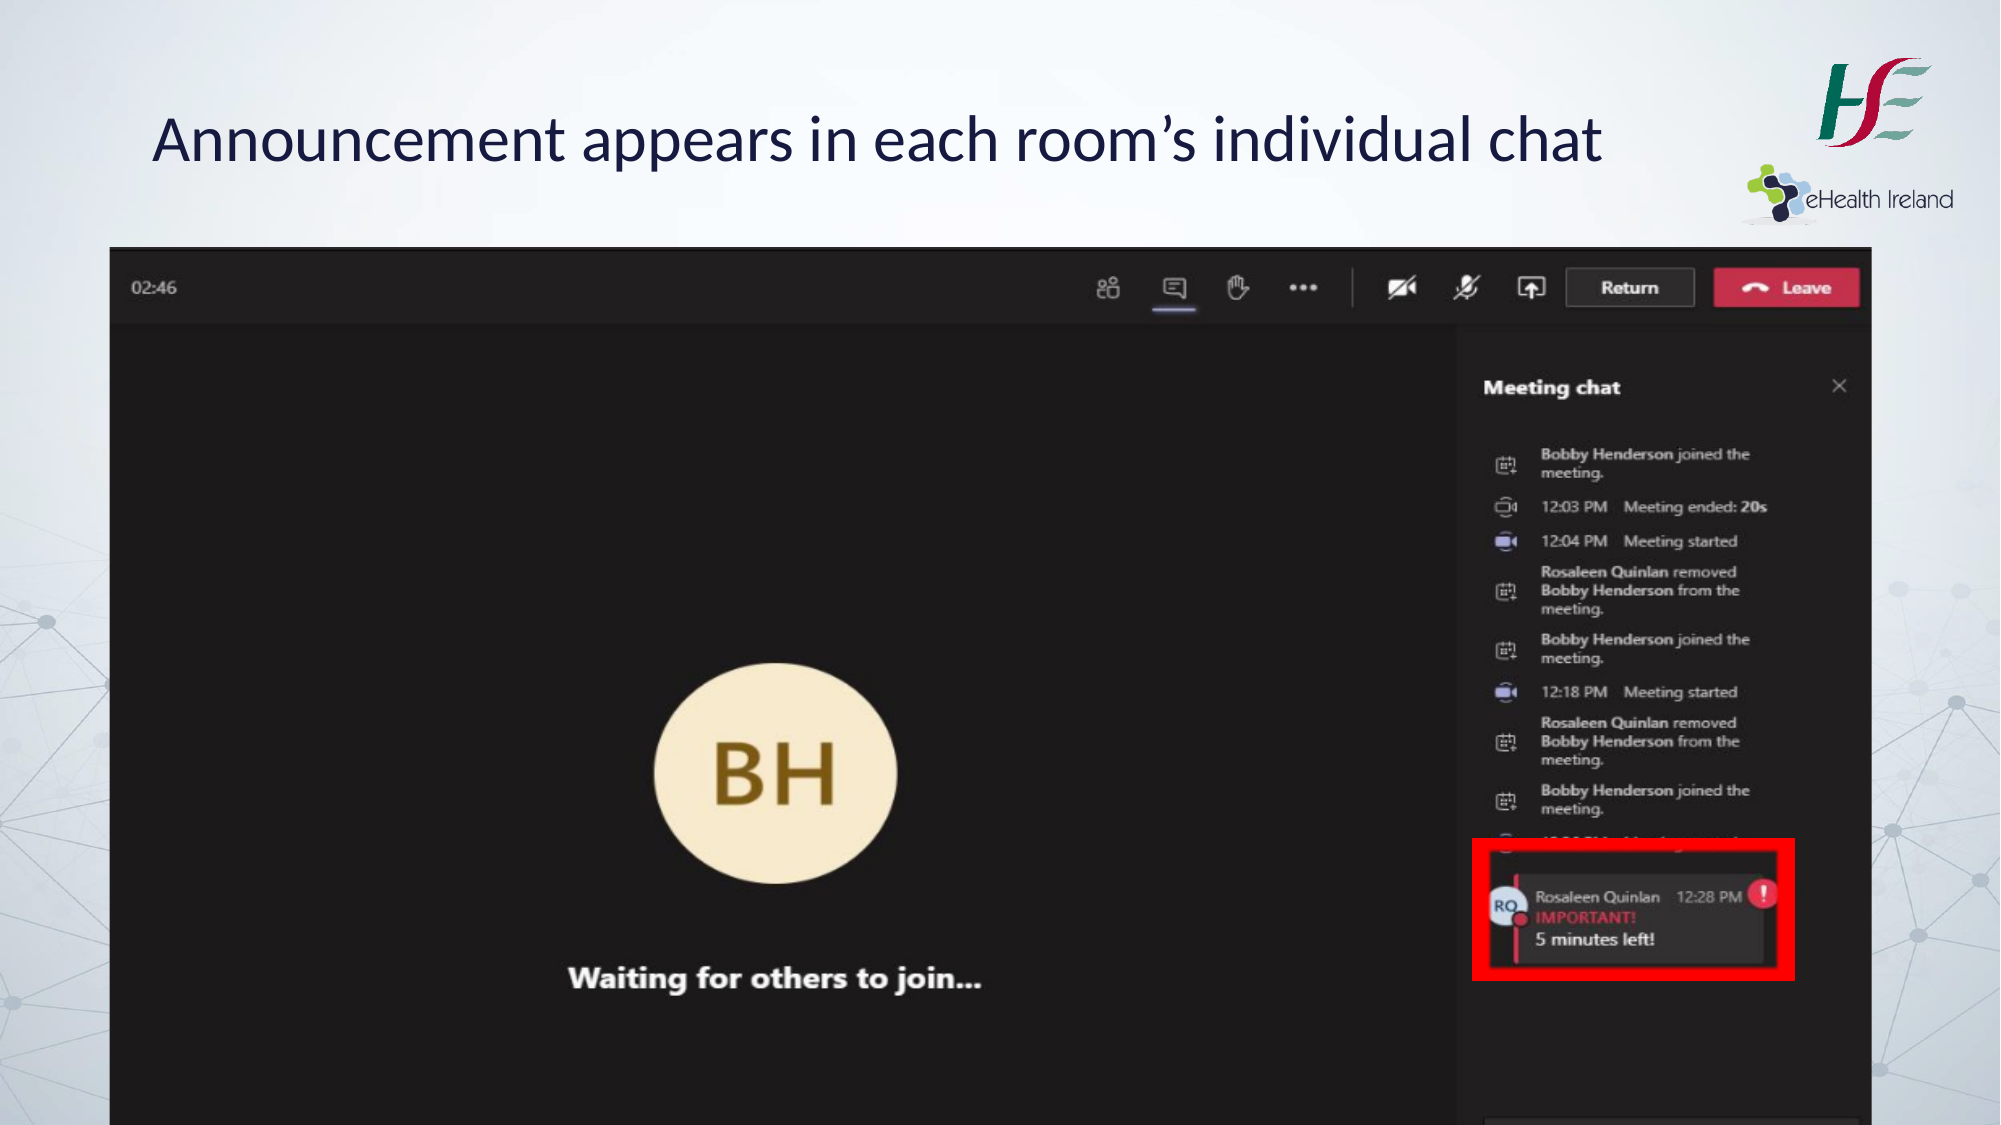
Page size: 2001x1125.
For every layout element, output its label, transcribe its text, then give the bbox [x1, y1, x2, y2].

title Announcement appears in each room’s individual chat [137, 67, 1643, 213]
picture [1734, 162, 1972, 227]
picture [1816, 50, 1932, 154]
picture [109, 247, 1872, 1125]
